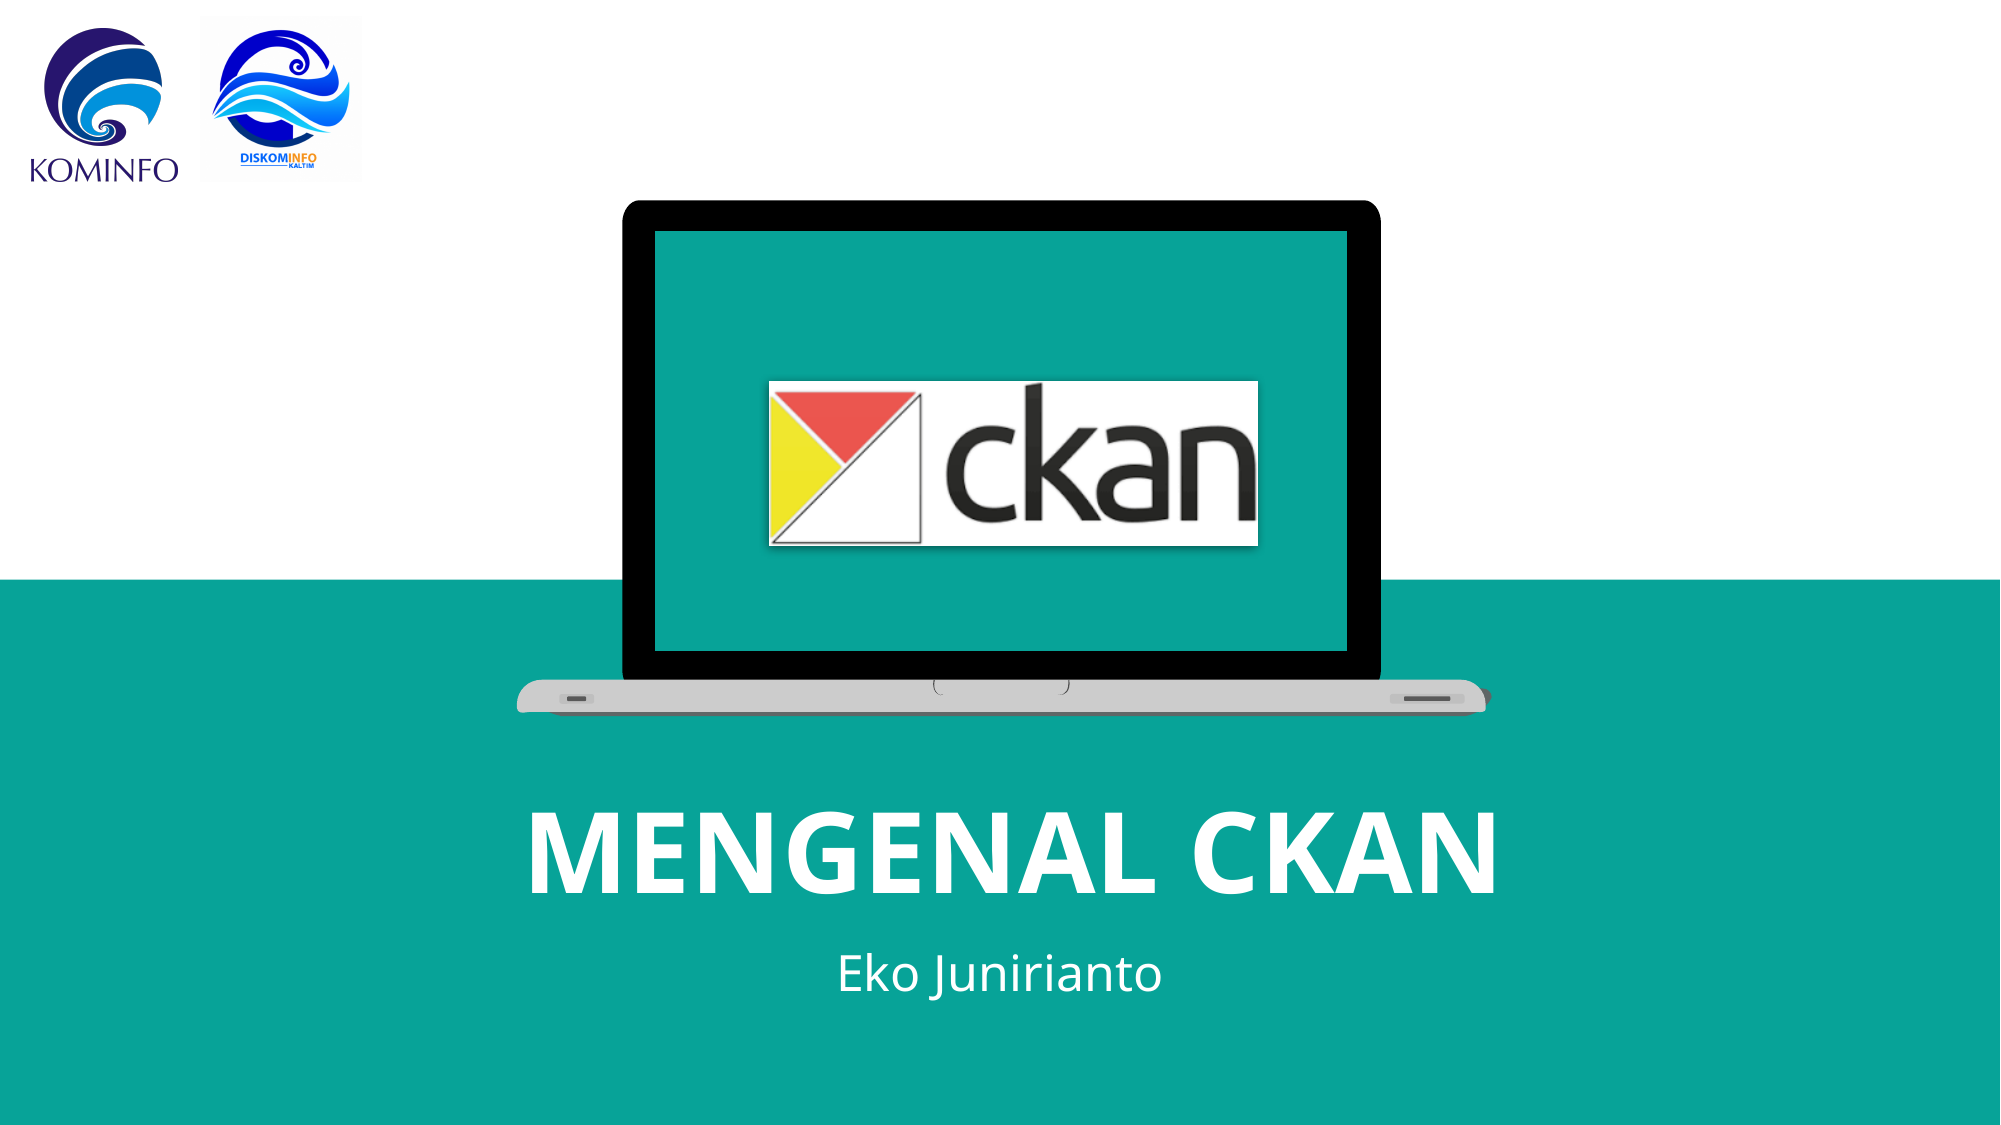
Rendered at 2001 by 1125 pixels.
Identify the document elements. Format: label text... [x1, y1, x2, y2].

text_box [1481, 688, 1492, 706]
text_box [516, 679, 1486, 713]
text_box [548, 712, 1478, 717]
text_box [1389, 693, 1465, 704]
subtitle Eko Junirianto [606, 940, 1394, 1055]
picture [199, 16, 362, 182]
text_box [654, 230, 1348, 652]
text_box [558, 693, 595, 704]
title MENGENAL CKAN [117, 772, 1910, 925]
text_box [622, 200, 1381, 679]
text_box [0, 579, 2000, 1125]
picture [30, 28, 178, 182]
picture [768, 380, 1259, 546]
